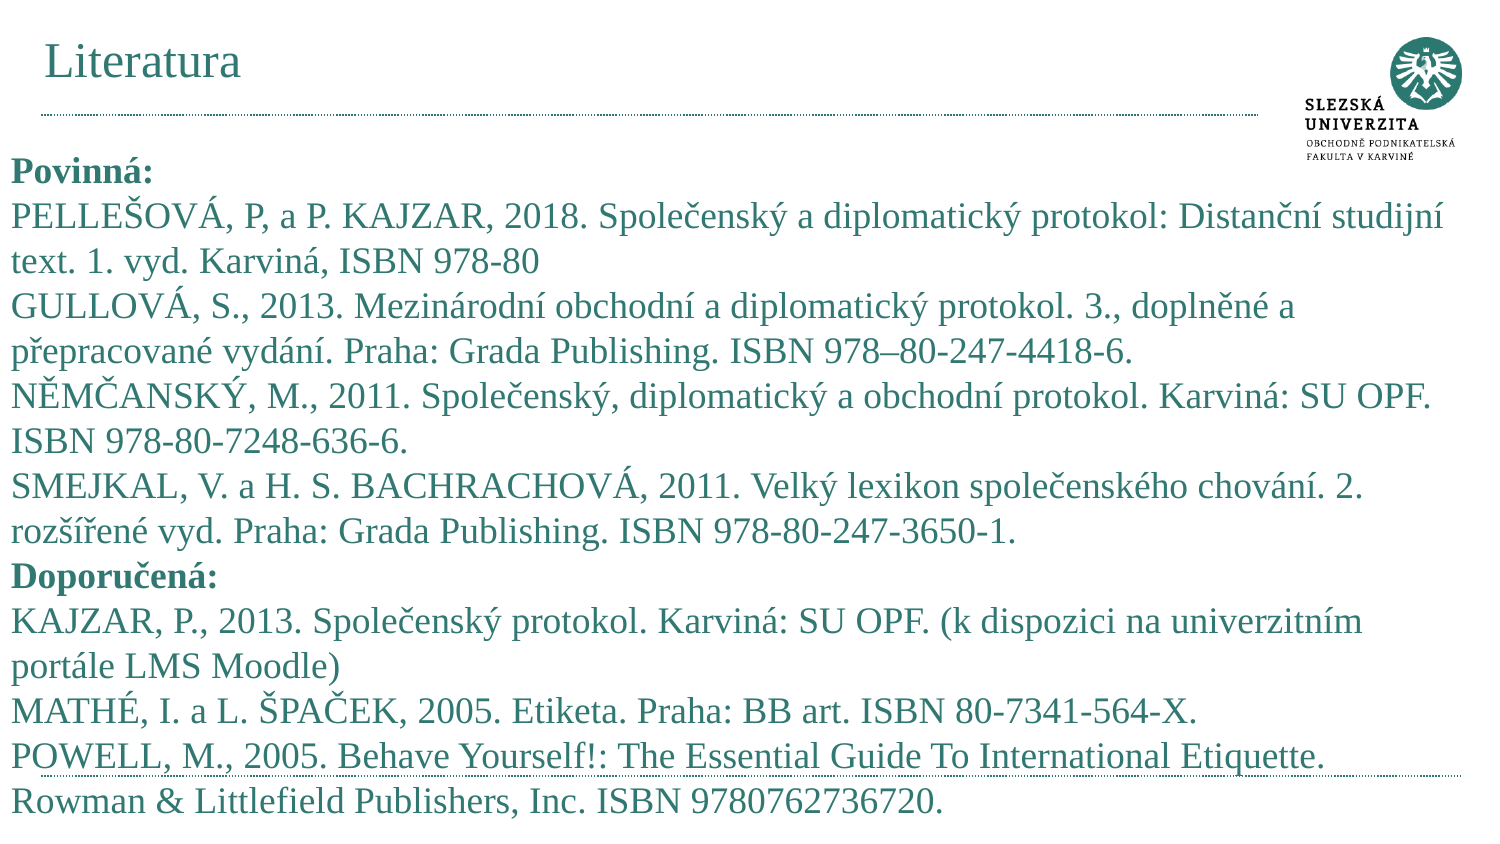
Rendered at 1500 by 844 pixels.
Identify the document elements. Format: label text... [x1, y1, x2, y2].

title Literatura [29, 20, 774, 104]
picture [1305, 37, 1462, 138]
text_box Povinná: PELLEŠOVÁ, P, a P. KAJZAR, 2018. Společenský a diplomatický protokol: Distanční studijní text. 1. vyd. Karviná, ISBN 978-80 GULLOVÁ, S., 2013. Mezinárodní obchodní a diplomatický protokol. 3., doplněné a přepracované vydání. Praha: Grada Publishing. ISBN 978–80-247-4418-6. NĚMČANSKÝ, M., 2011. Společenský, diplomatický a obchodní protokol. Karviná: SU OPF. ISBN 978-80-7248-636-6. SMEJKAL, V. a H. S. BACHRACHOVÁ, 2011. Velký lexikon společenského chování. 2. rozšířené vyd. Praha: Grada Publishing. ISBN 978-80-247-3650-1. Doporučená: KAJZAR, P., 2013. Společenský protokol. Karviná: SU OPF. (k dispozici na univerzitním portále LMS Moodle) MATHÉ, I. a L. ŠPAČEK, 2005. Etiketa. Praha: BB art. ISBN 80-7341-564-X. POWELL, M., 2005. Behave Yourself!: The Essential Guide To International Etiquette. Rowman & Littlefield Publishers, Inc. ISBN 9780762736720. [0, 138, 1467, 844]
text_box [1, 173, 1339, 232]
